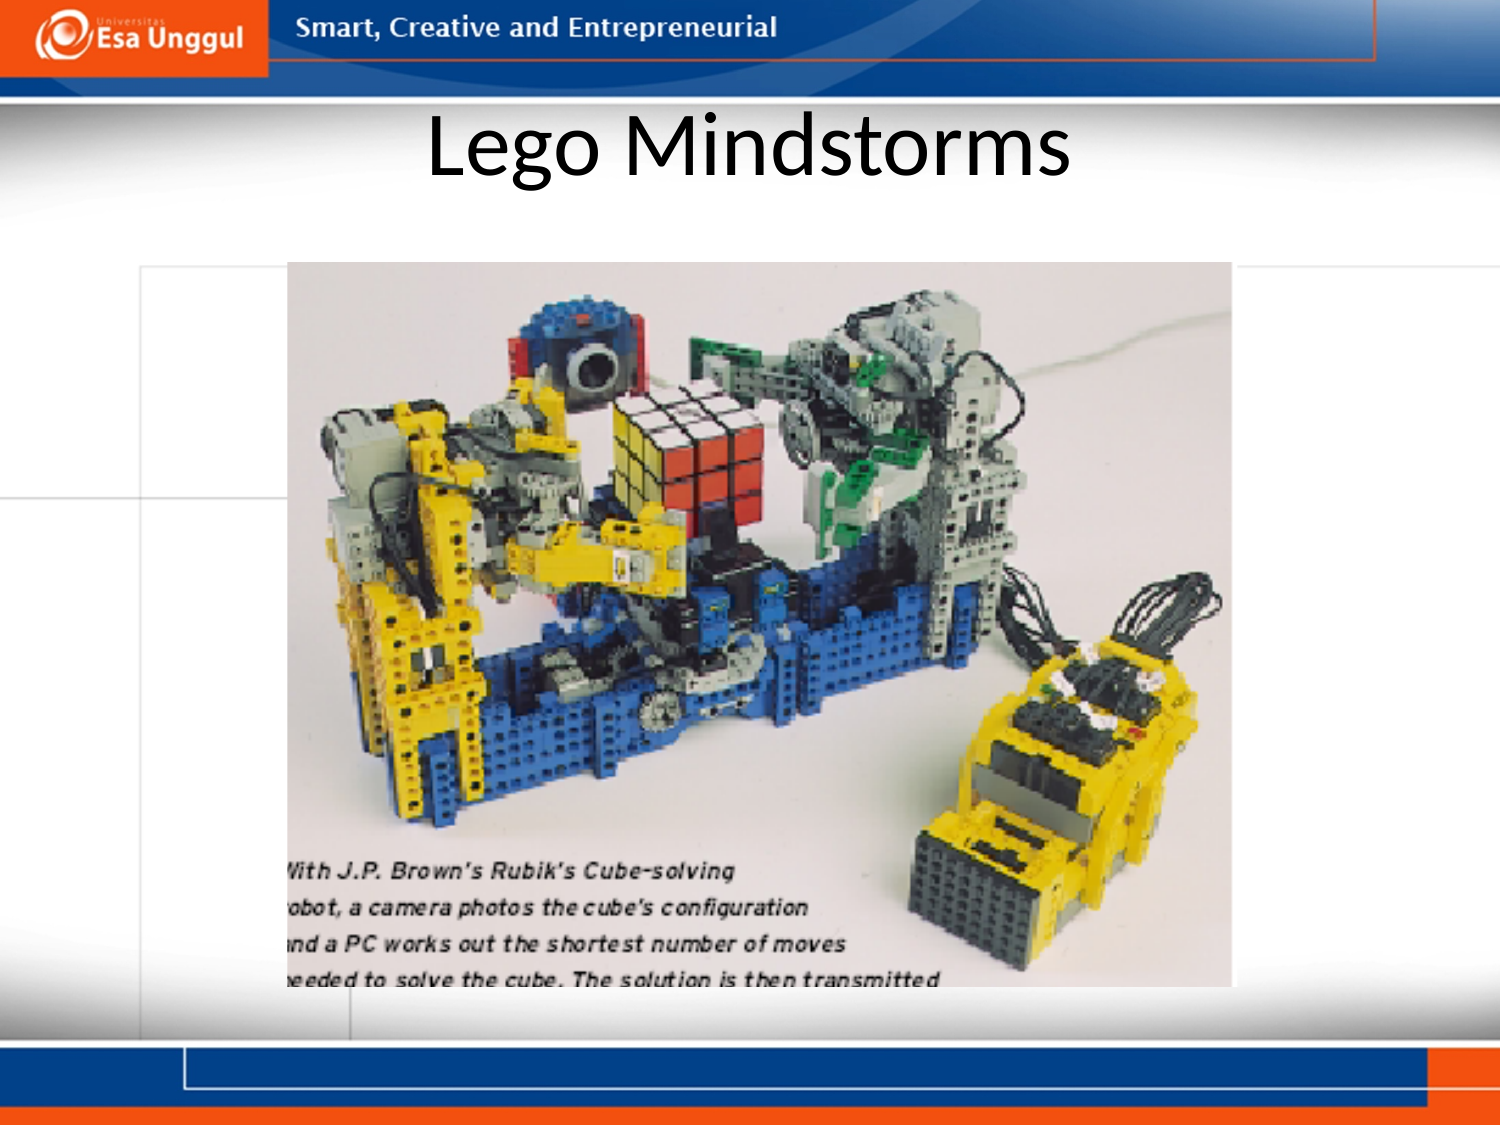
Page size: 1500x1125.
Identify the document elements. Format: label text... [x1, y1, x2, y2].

picture [0, 0, 1500, 1125]
title Lego Mindstorms [75, 45, 1425, 233]
